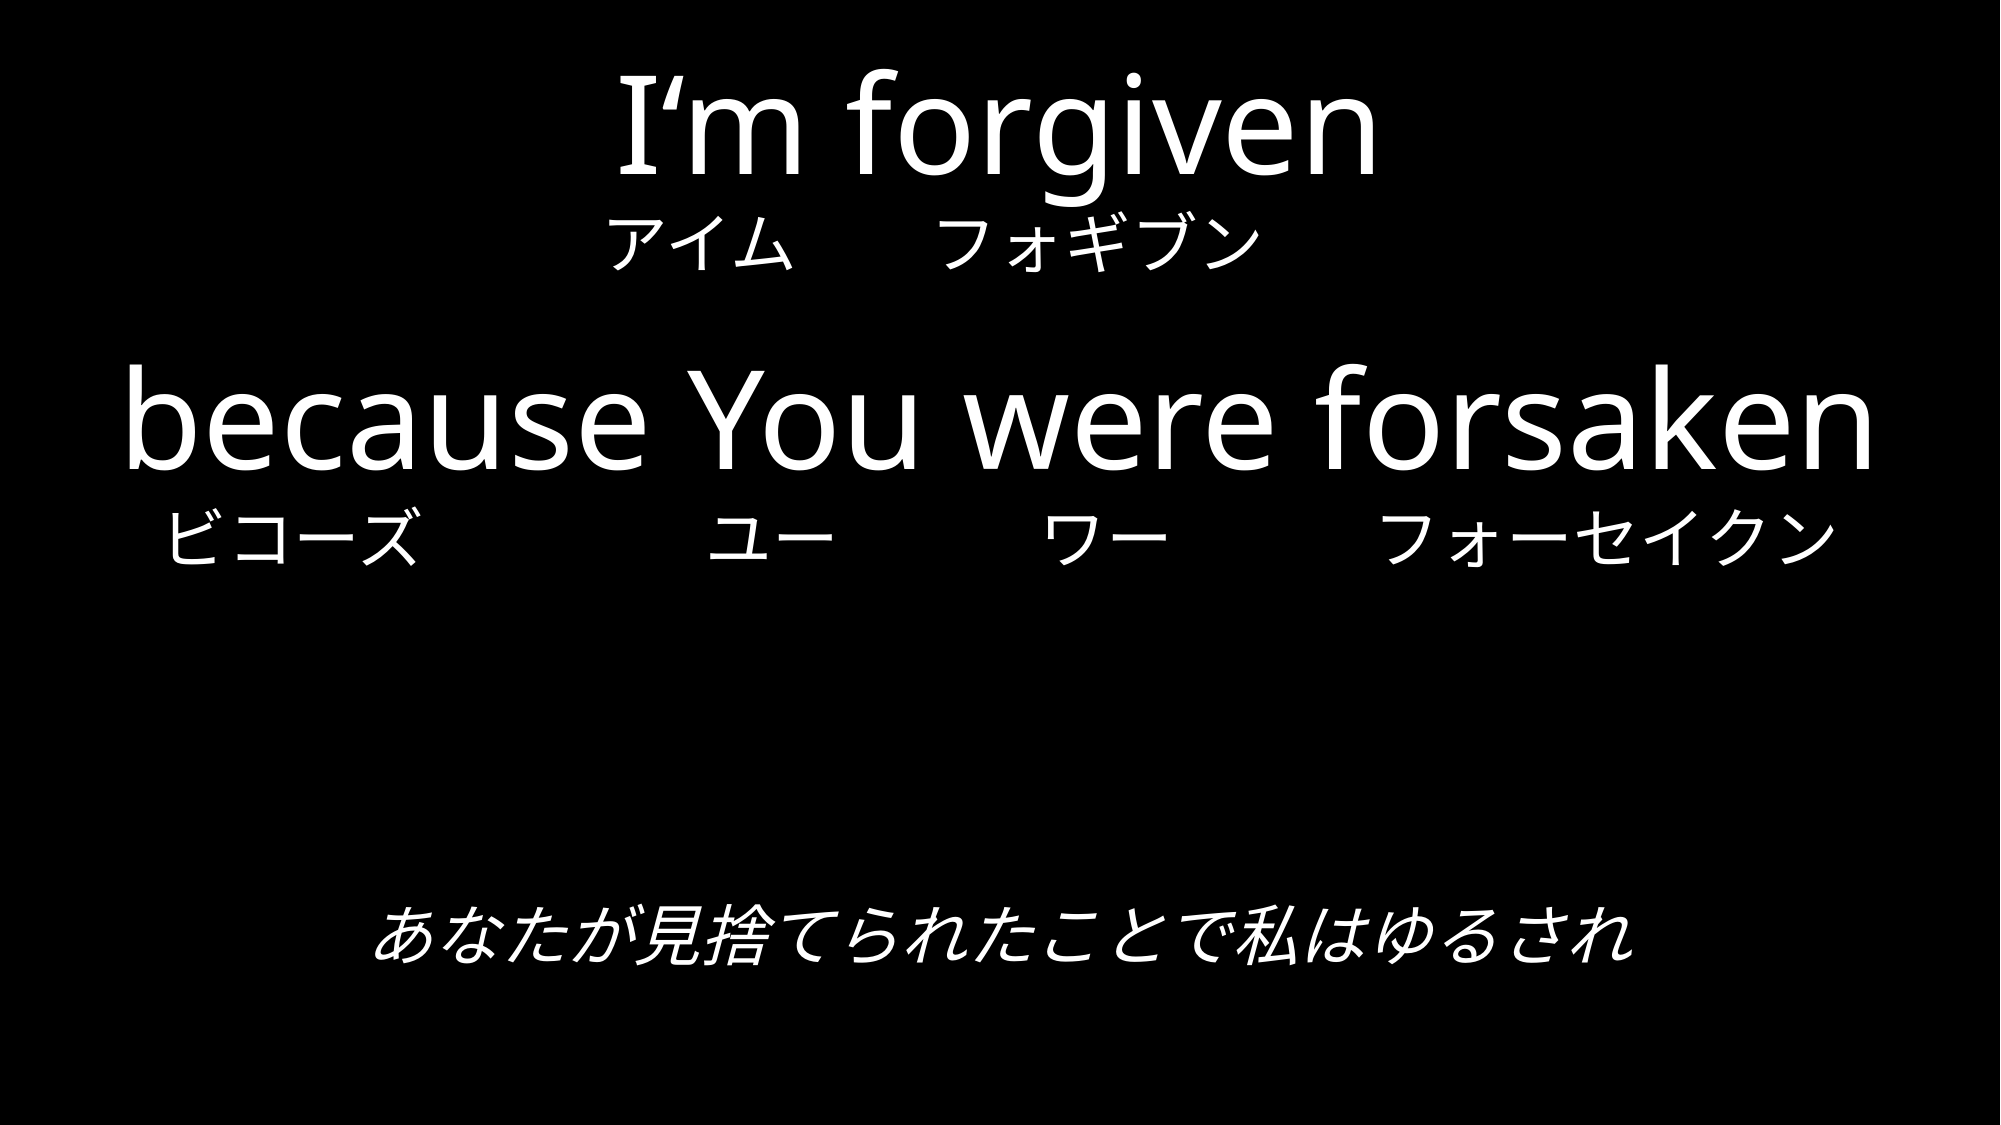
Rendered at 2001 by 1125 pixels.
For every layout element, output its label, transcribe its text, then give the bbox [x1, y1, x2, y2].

list あなたが見捨てられたことで私はゆるされ [193, 885, 1807, 1125]
title I‘m forgiven アイム フォギブン because You were forsaken ビコーズ ユー ワー フォーセイクン [0, 29, 2000, 769]
